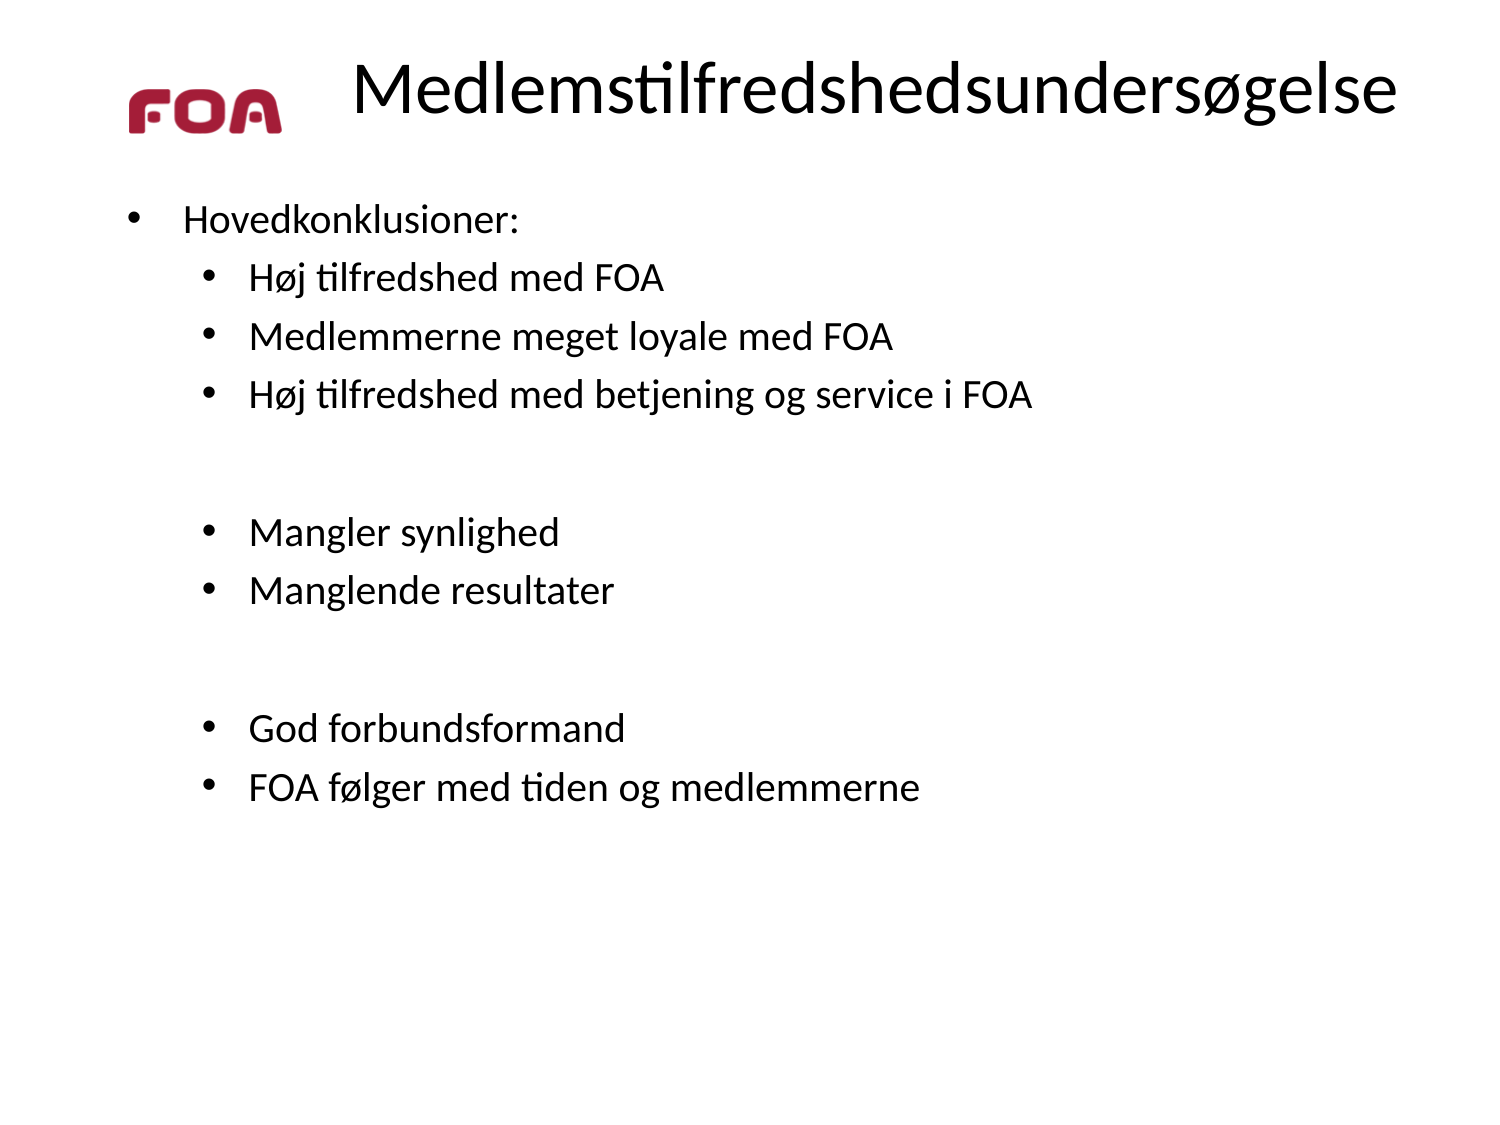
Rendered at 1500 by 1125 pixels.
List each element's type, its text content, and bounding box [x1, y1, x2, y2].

picture [129, 89, 284, 134]
title Medlemstilfredshedsundersøgelse [336, 30, 1424, 160]
list Hovedkonklusioner: Høj tilfredshed med FOA Medlemmerne meget loyale med FOA Høj tilfredshed med betjening og service i FOA Mangler synlighed Manglende resultater God forbundsformand FOA følger med tiden og medlemmerne [112, 184, 1424, 1000]
